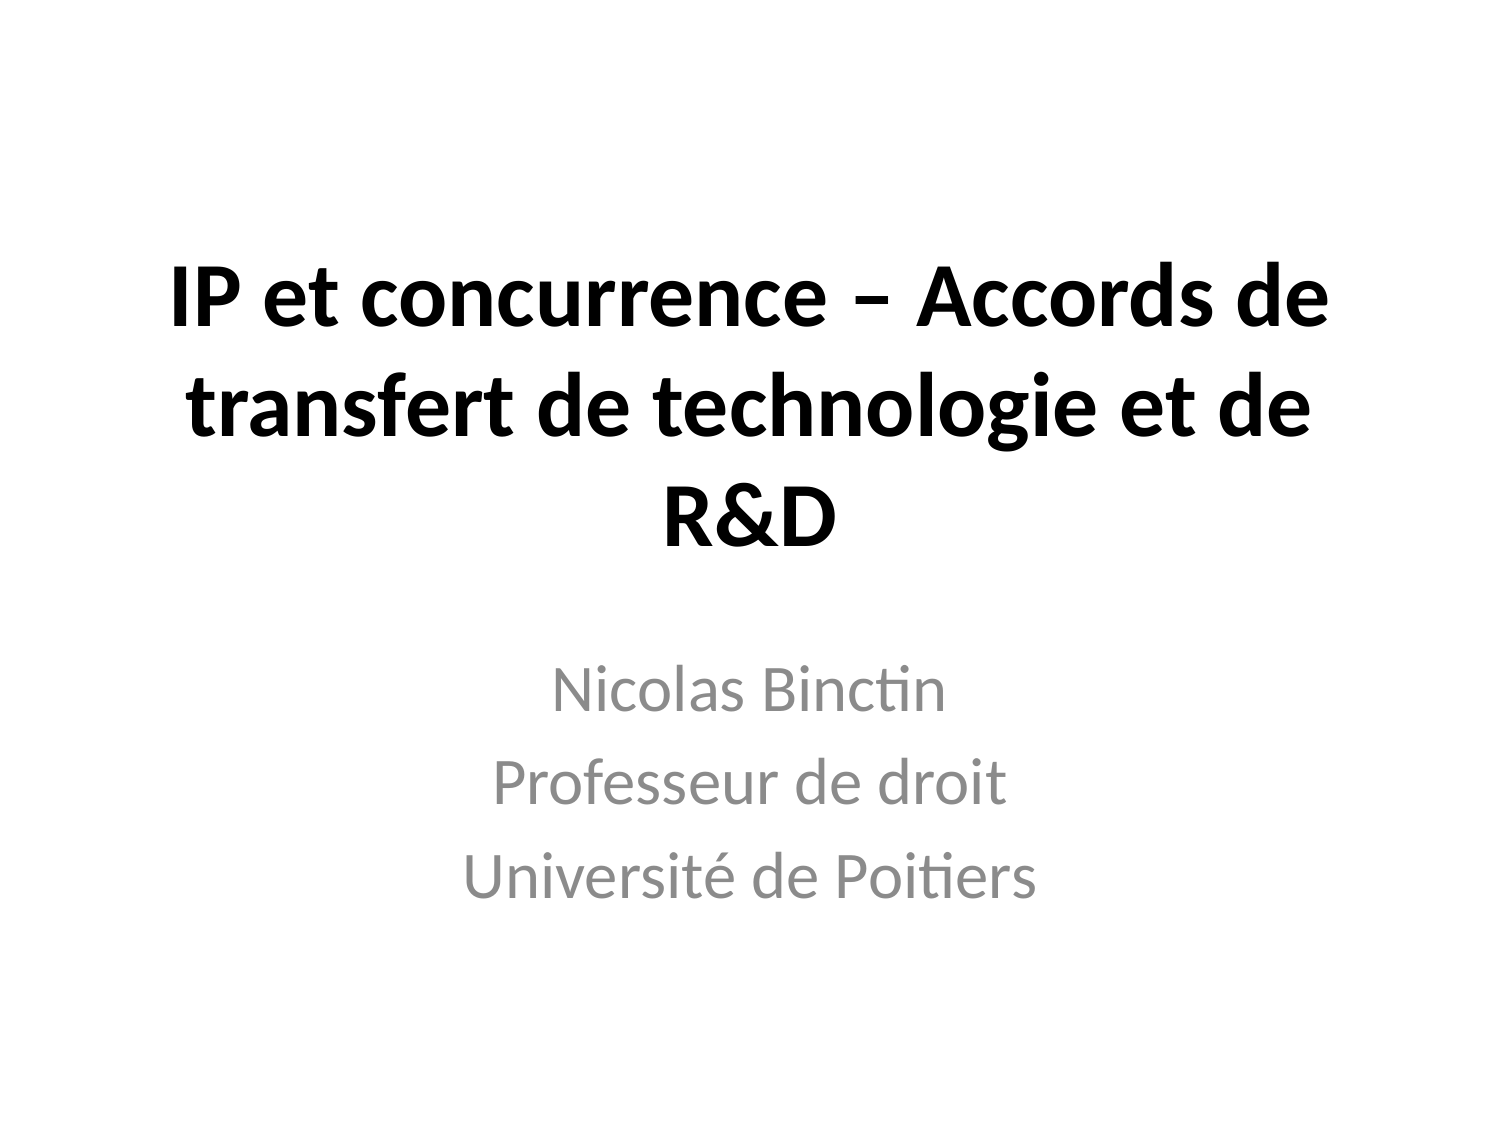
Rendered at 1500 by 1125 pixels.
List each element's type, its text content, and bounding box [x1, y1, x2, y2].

subtitle Nicolas Binctin Professeur de droit Université de Poitiers [225, 637, 1275, 925]
title IP et concurrence – Accords de transfert de technologie et de R&D [112, 208, 1388, 591]
